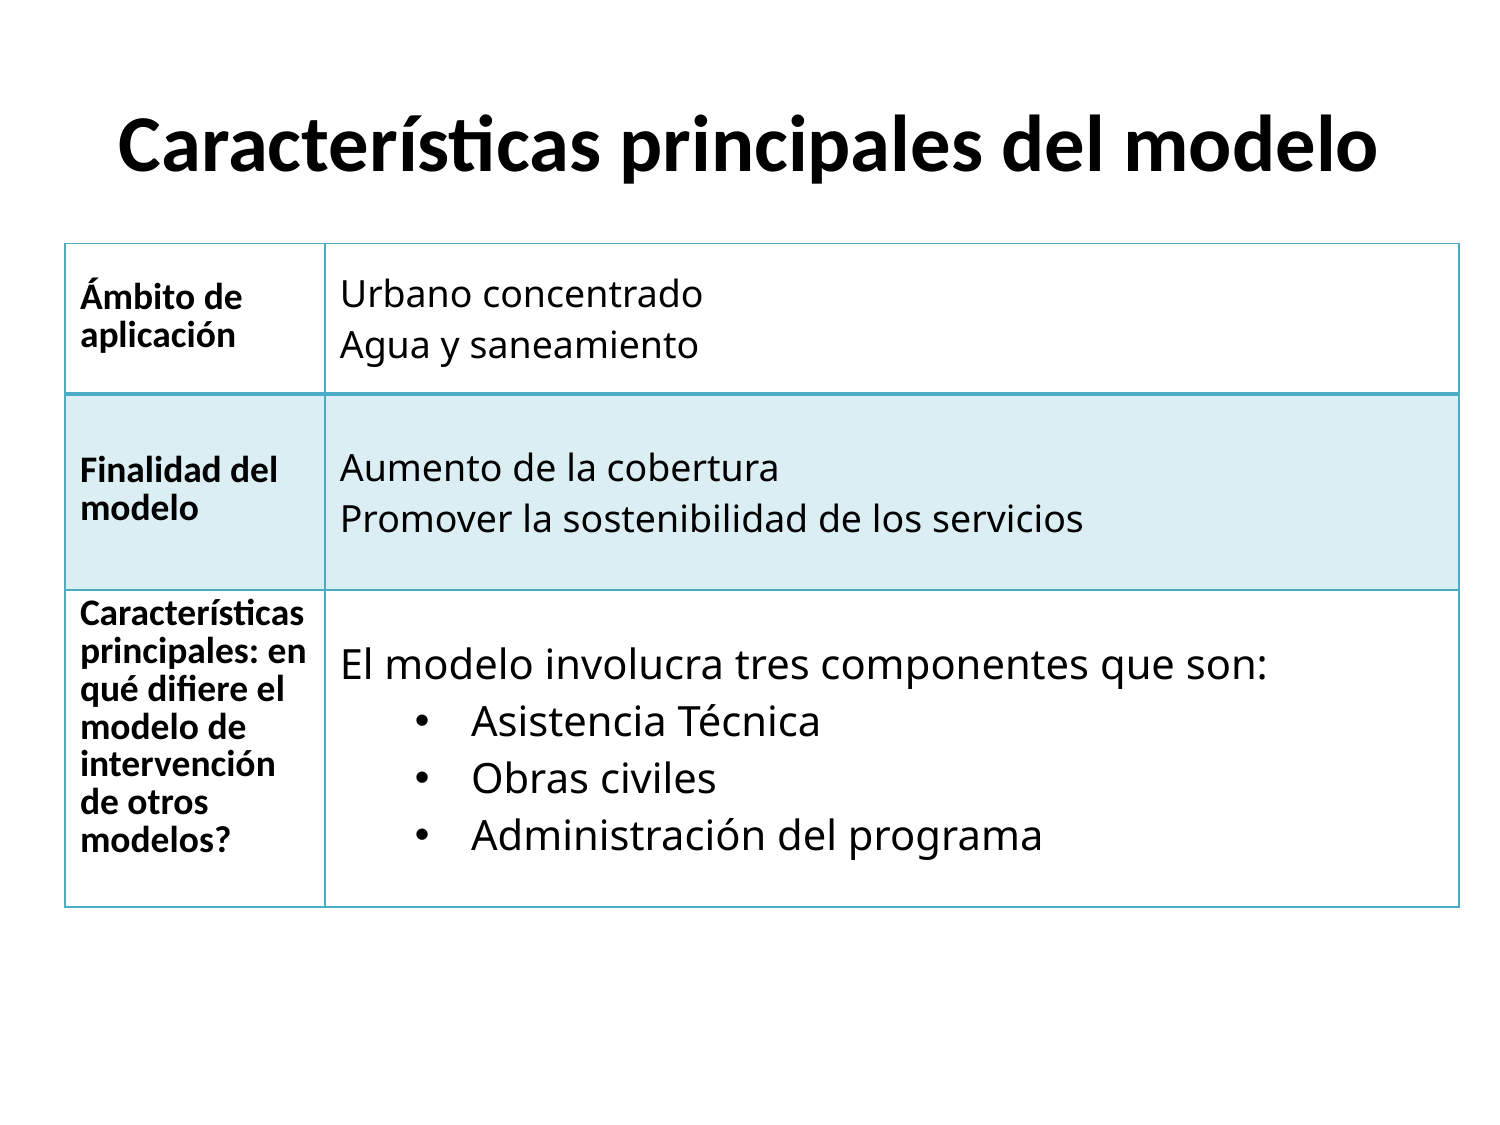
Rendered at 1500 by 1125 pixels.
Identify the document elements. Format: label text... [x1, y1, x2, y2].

table_cell Características principales: en qué difiere el modelo de intervención de otros modelos? [66, 591, 324, 906]
table_cell Finalidad del modelo [66, 396, 324, 589]
table_header Urbano concentrado Agua y saneamiento [326, 244, 1458, 392]
table_header Ámbito de aplicación [66, 244, 324, 392]
table_cell El modelo involucra tres componentes que son: Asistencia Técnica Obras civiles Administración del programa [326, 591, 1458, 906]
table_cell Aumento de la cobertura Promover la sostenibilidad de los servicios [326, 396, 1458, 589]
title Características principales del modelo [75, 45, 1425, 233]
